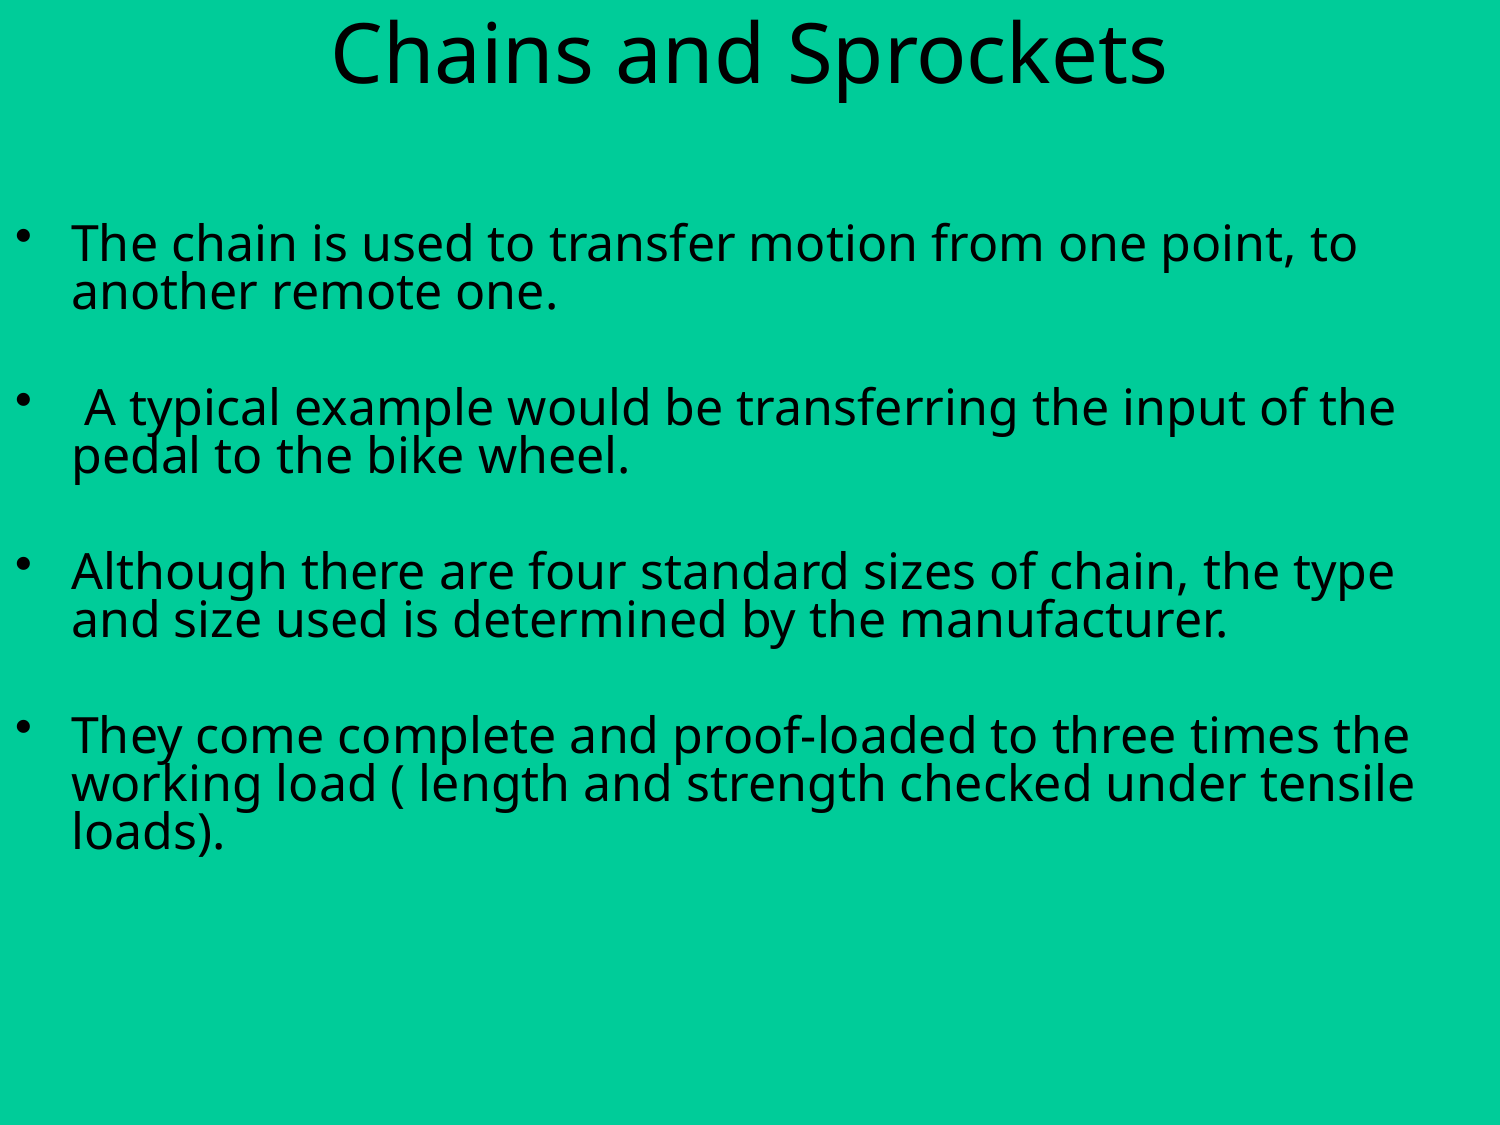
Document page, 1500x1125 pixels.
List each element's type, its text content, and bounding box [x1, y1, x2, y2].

list The chain is used to transfer motion from one point, to another remote one. A typical example would be transferring the input of the pedal to the bike wheel. Although there are four standard sizes of chain, the type and size used is determined by the manufacturer. They come complete and proof-loaded to three times the working load ( length and strength checked under tensile loads). [0, 216, 1464, 1125]
title Chains and Sprockets [0, 0, 1500, 100]
